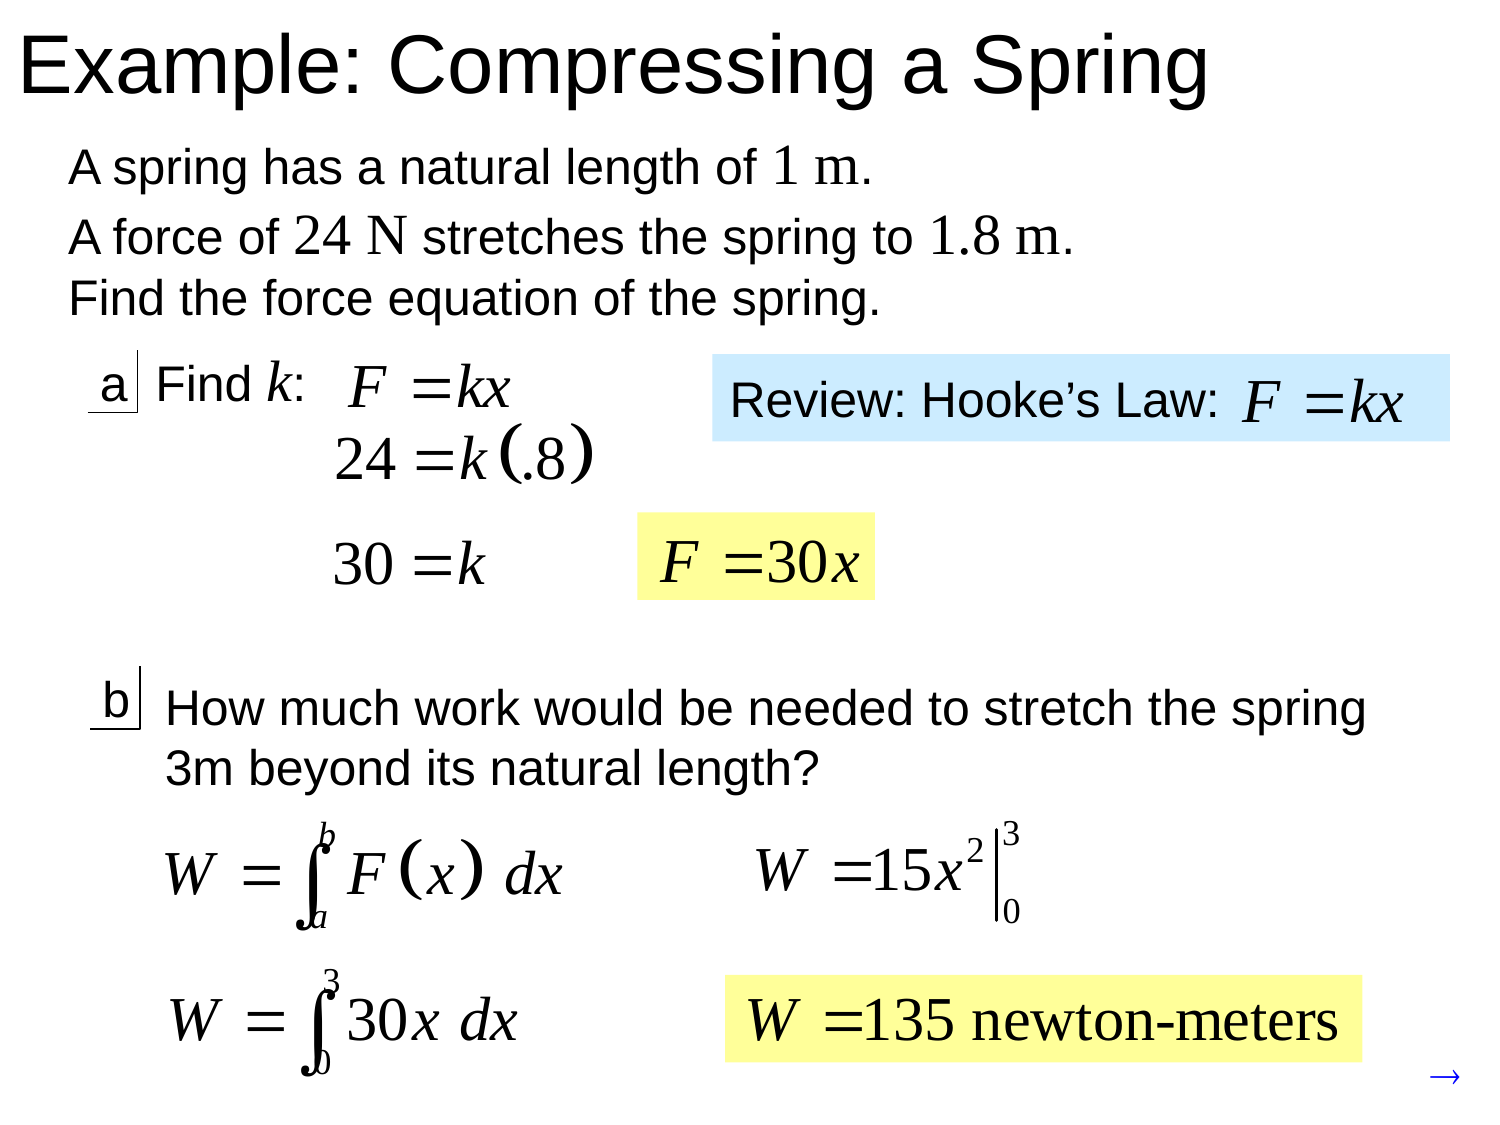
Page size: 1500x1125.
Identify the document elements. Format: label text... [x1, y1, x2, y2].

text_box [749, 801, 1031, 938]
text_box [162, 951, 533, 1088]
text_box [740, 983, 1351, 1057]
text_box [337, 349, 526, 409]
text_box [712, 354, 1450, 442]
text_box [725, 974, 1363, 1063]
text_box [324, 411, 602, 516]
text_box A spring has a natural length of 1 m. A force of 24 N stretches the spring to 1.8 m. Find the force equation of the spring. [53, 118, 1091, 334]
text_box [84, 335, 322, 422]
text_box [649, 524, 874, 599]
text_box Review: Hooke’s Law: [714, 360, 1236, 436]
text_box [637, 512, 875, 600]
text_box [87, 660, 1463, 863]
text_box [158, 806, 576, 942]
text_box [324, 526, 503, 601]
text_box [1230, 364, 1419, 438]
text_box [1424, 1062, 1474, 1098]
text_box Example: Compressing a Spring [3, 2, 1325, 118]
